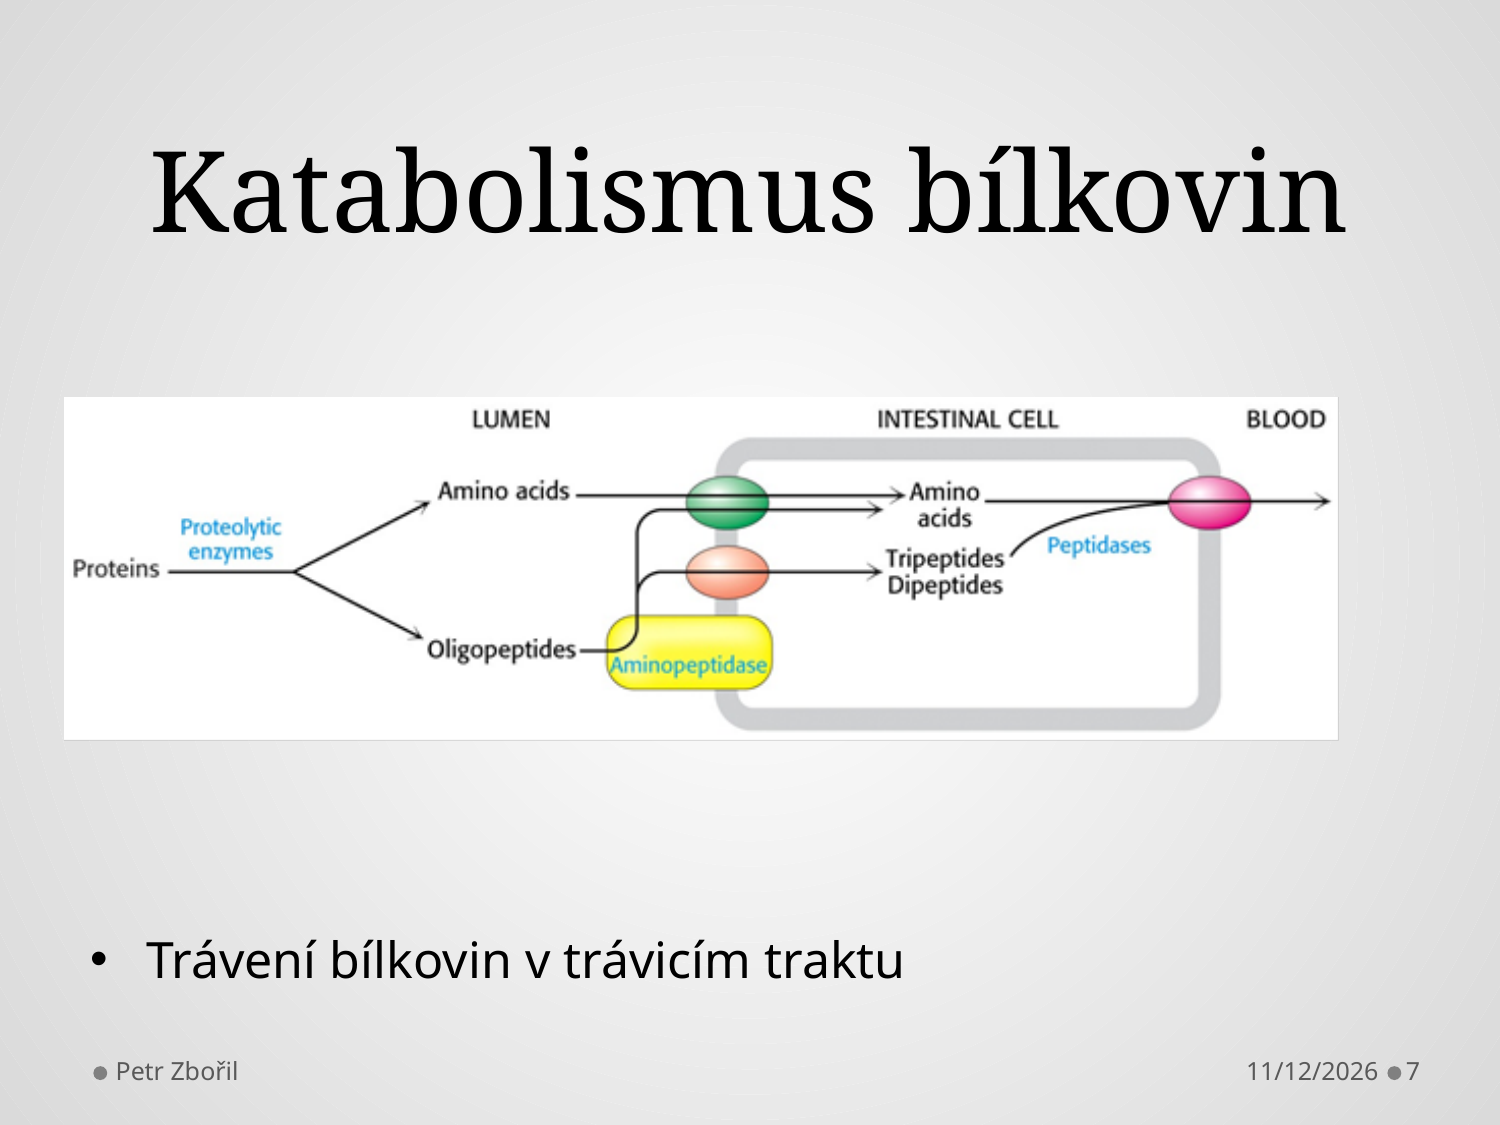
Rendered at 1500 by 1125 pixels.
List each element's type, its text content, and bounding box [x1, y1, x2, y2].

list Trávení bílkovin v trávicím traktu [75, 290, 1425, 1005]
slide_number 7 [1401, 1042, 1494, 1103]
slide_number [1043, 1042, 1386, 1103]
footer Petr Zbořil [108, 1042, 576, 1103]
title Katabolismus bílkovin [75, 0, 1425, 263]
picture [64, 396, 1341, 743]
